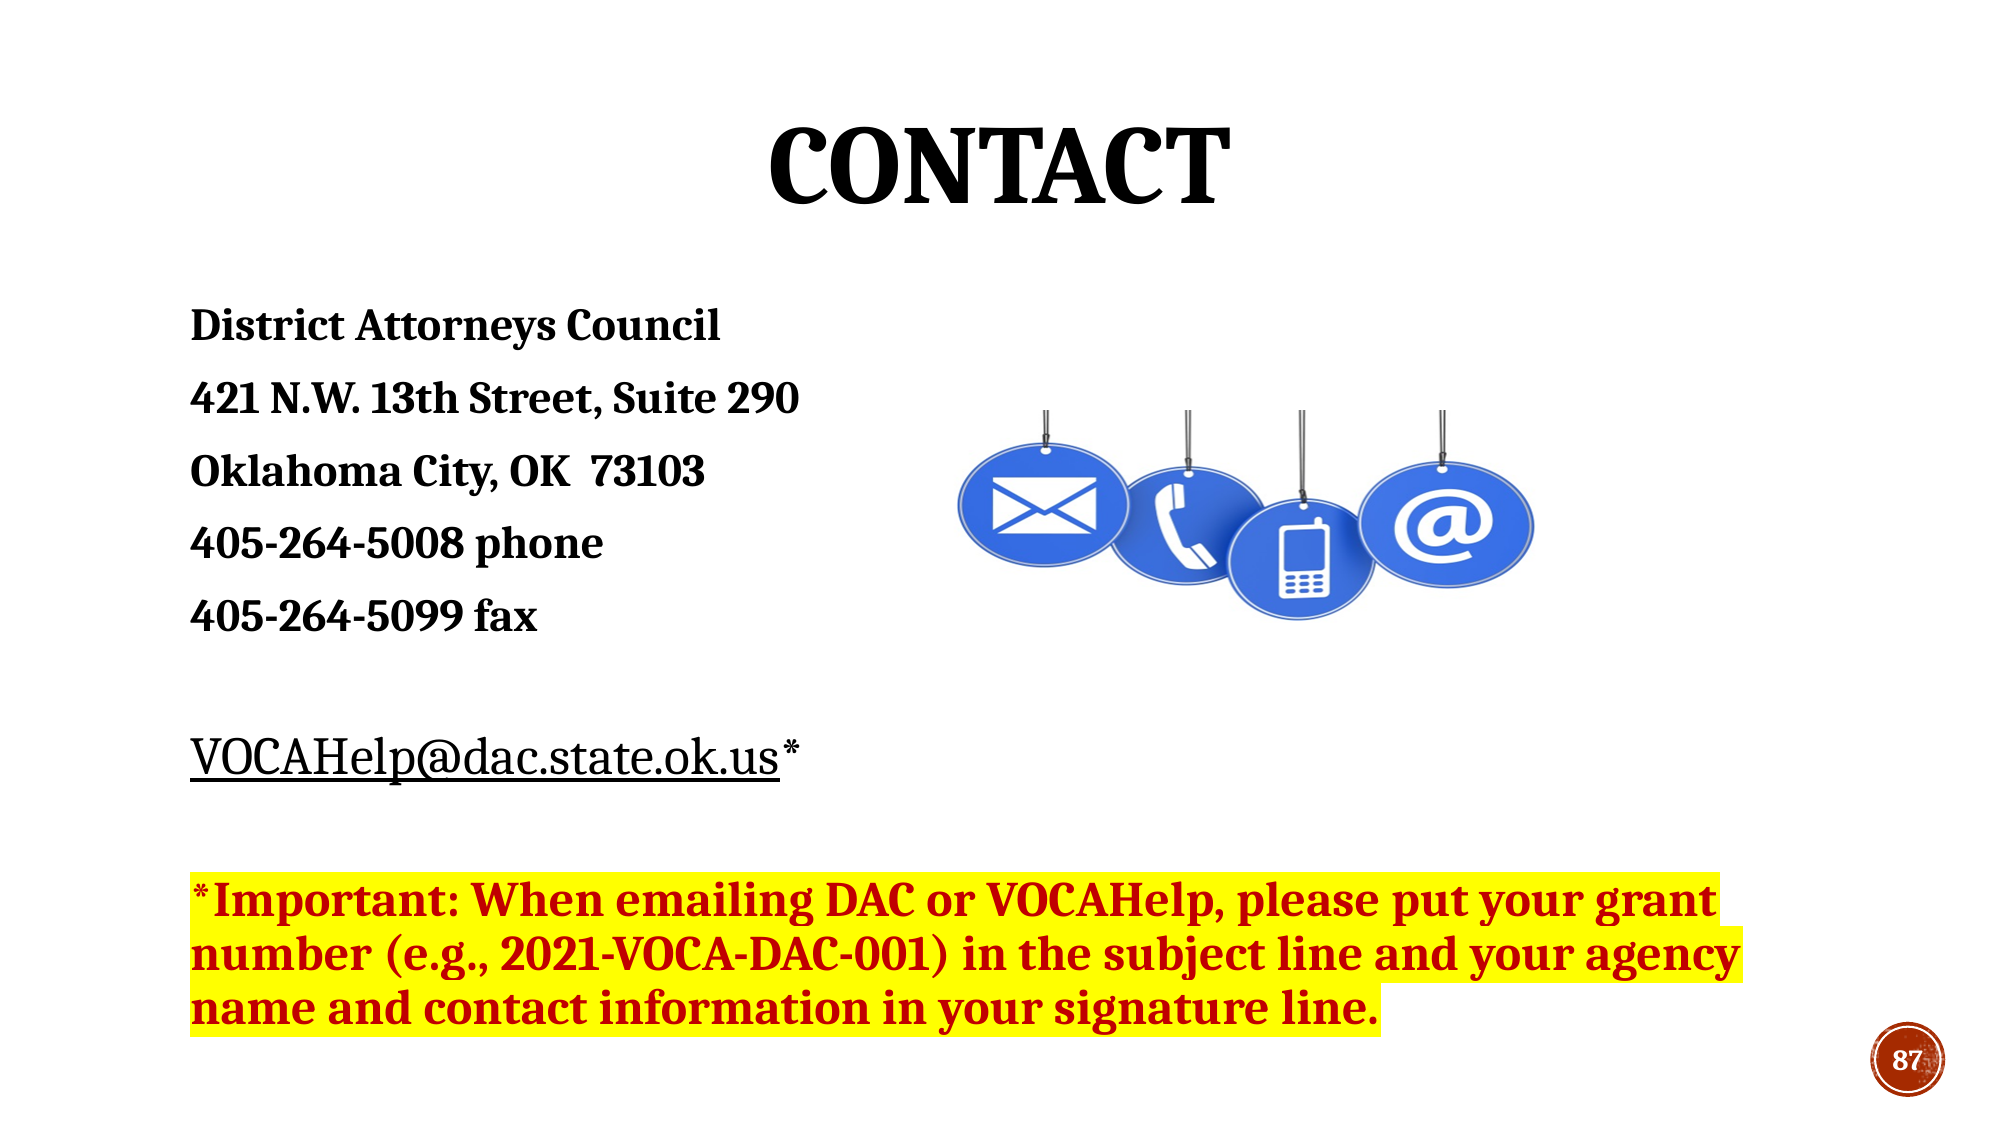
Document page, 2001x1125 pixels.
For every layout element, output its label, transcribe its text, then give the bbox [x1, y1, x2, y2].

list District Attorneys Council 421 N.W. 13th Street, Suite 290 Oklahoma City, OK 73103 405-264-5008 phone 405-264-5099 fax VOCAHelp@dac.state.ok.us* *Important: When emailing DAC or VOCAHelp, please put your grant number (e.g., 2021-VOCA-DAC-001) in the subject line and your agency name and contact information in your signature line. [175, 293, 1826, 1046]
title Contact [175, 79, 1826, 255]
slide_number 87 [1855, 1028, 1961, 1089]
picture [947, 410, 1543, 623]
